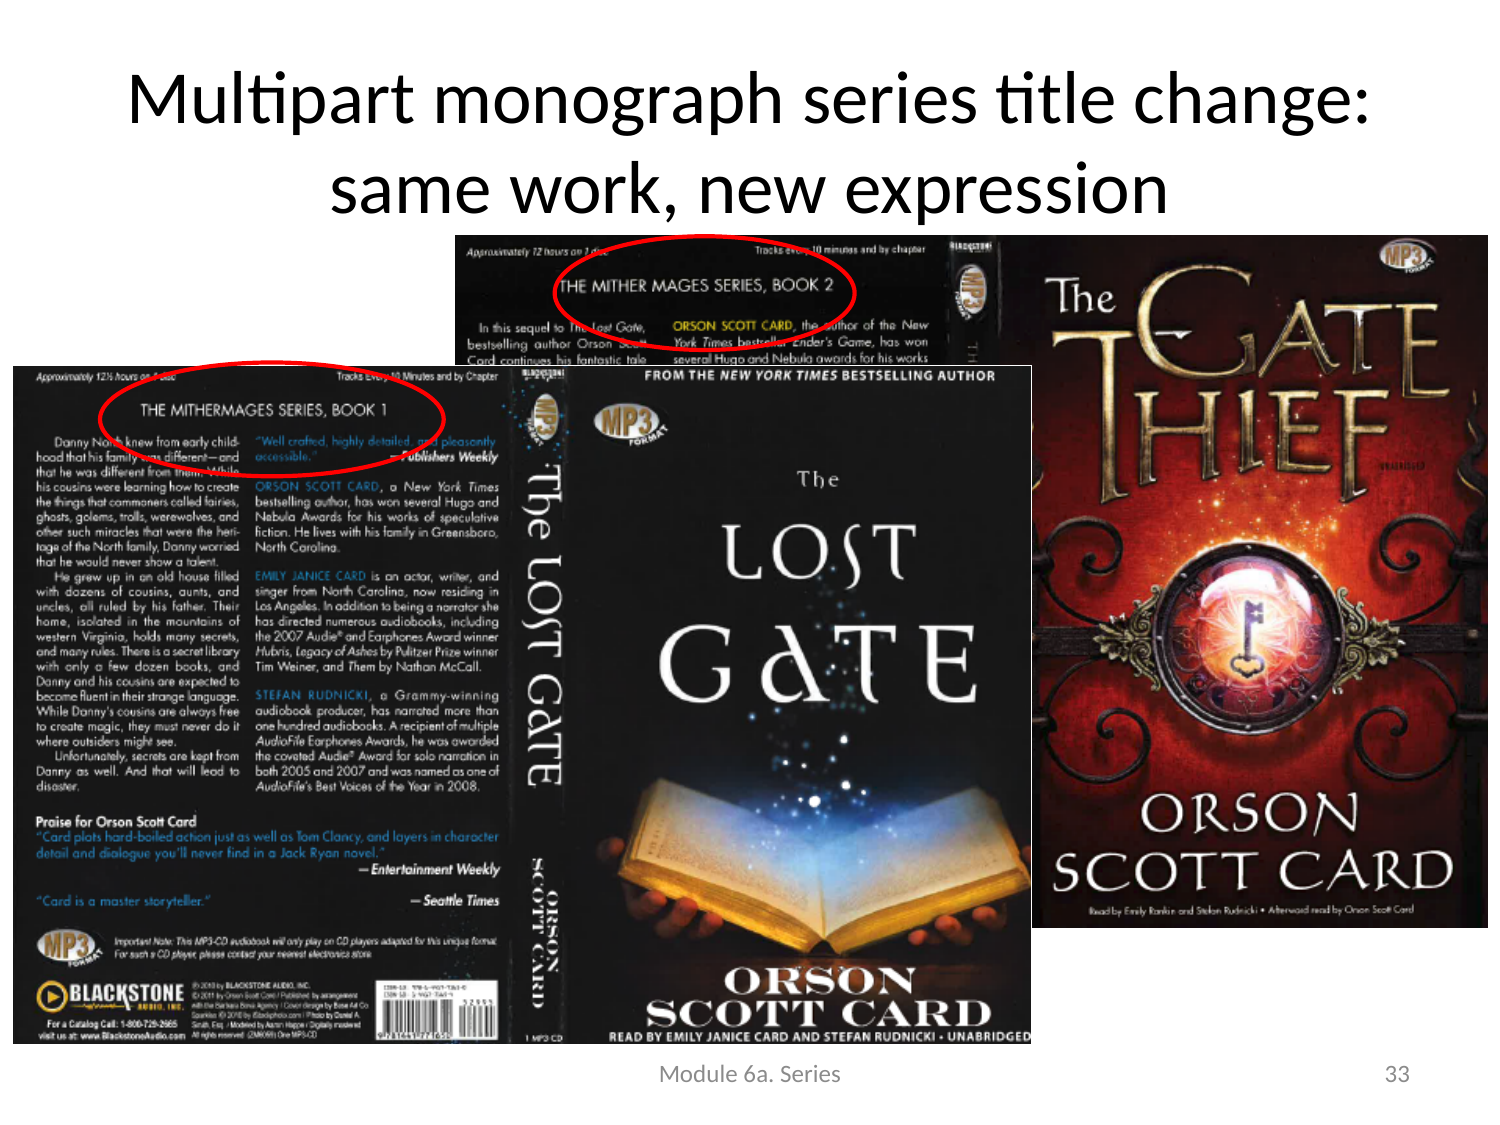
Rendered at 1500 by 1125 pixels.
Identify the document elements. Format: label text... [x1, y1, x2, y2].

title Multipart monograph series title change: same work, new expression [74, 44, 1426, 233]
slide_number 33 [1074, 1042, 1425, 1103]
picture [12, 234, 1489, 1046]
footer Module 6a. Series [512, 1052, 988, 1103]
